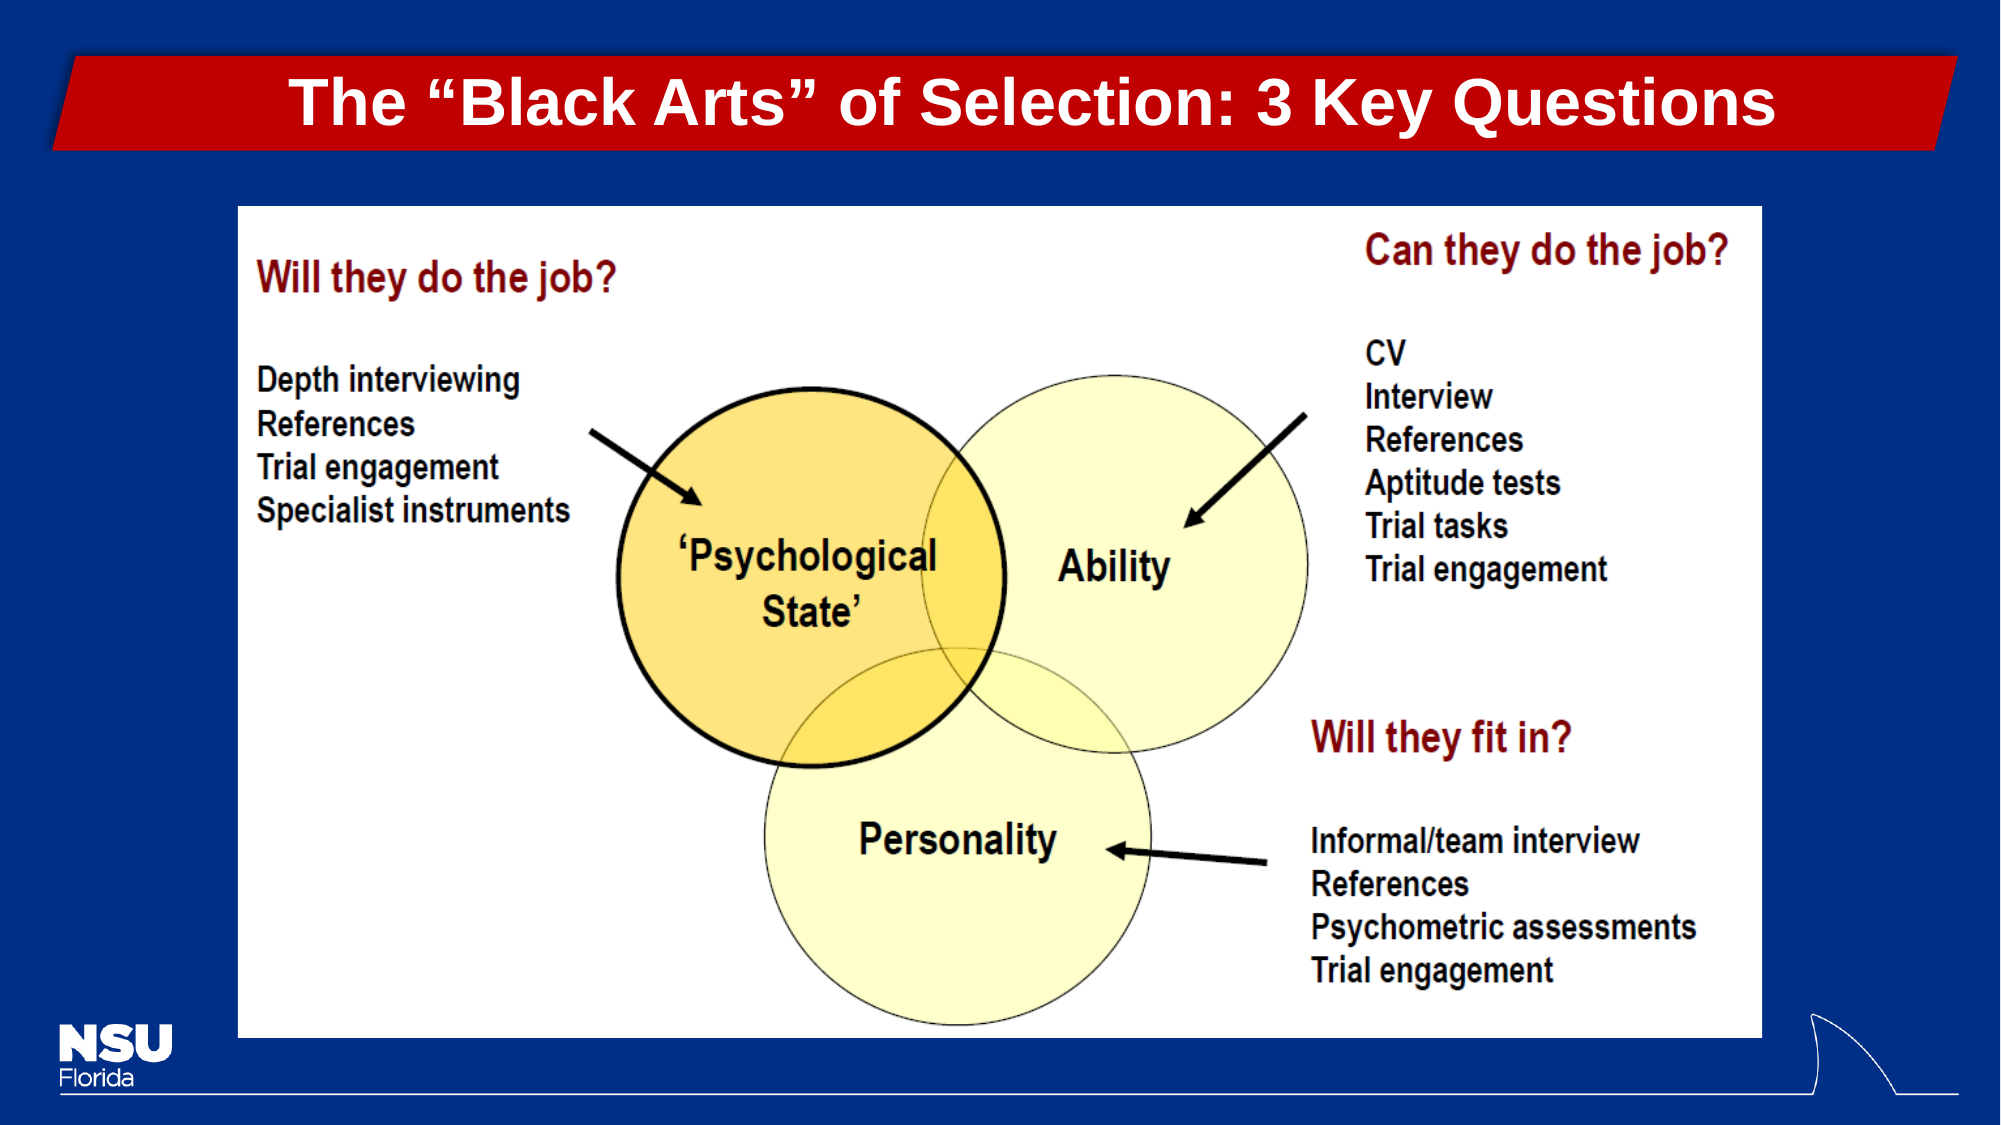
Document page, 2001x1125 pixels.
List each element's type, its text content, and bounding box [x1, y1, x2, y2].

text_box [50, 54, 1936, 152]
picture [0, 0, 2001, 1125]
text_box The “Black Arts” of Selection: 3 Key Questions [81, 49, 1988, 149]
